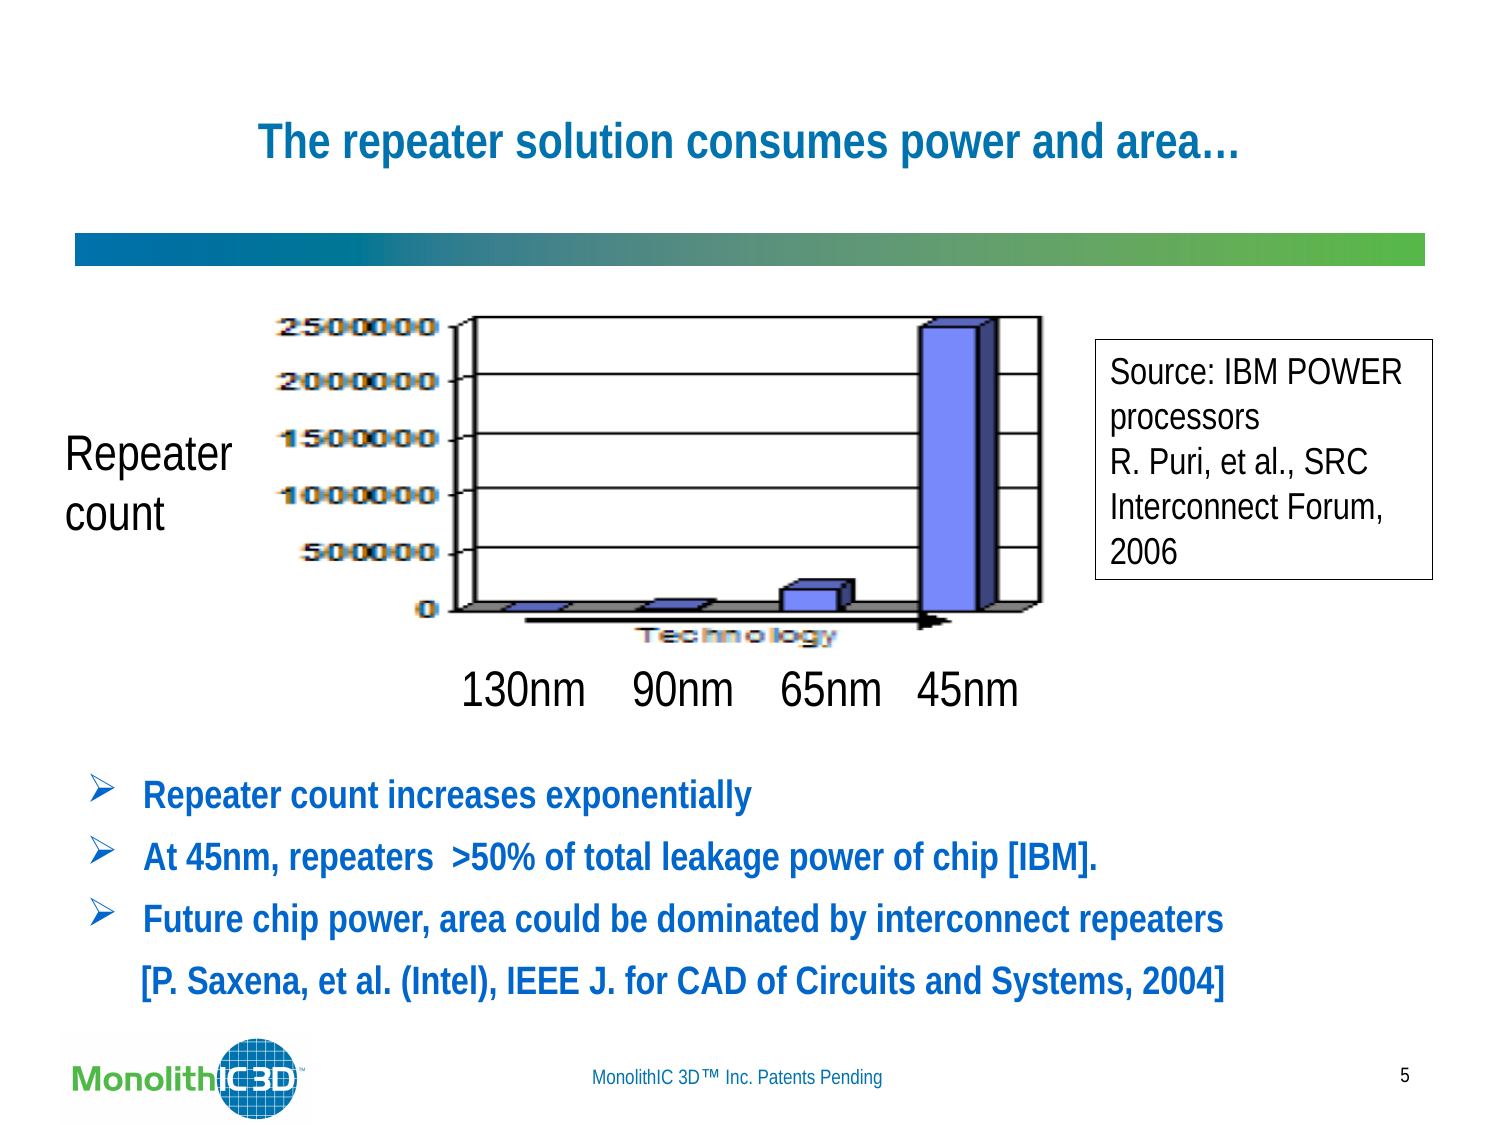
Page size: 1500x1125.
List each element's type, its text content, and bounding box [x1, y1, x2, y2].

list Repeater count increases exponentially At 45nm, repeaters >50% of total leakage power of chip [IBM]. Future chip power, area could be dominated by interconnect repeaters [P. Saxena, et al. (Intel), IEEE J. for CAD of Circuits and Systems, 2004] [71, 747, 1423, 910]
picture [62, 1032, 313, 1125]
footer MonolithIC 3D Inc. Patents Pending [499, 1055, 976, 1095]
text_box Repeater count [50, 413, 250, 549]
picture [260, 299, 1062, 654]
title The repeater solution consumes power and area… [74, 44, 1426, 233]
text_box 130nm 90nm 65nm 45nm [427, 648, 1090, 724]
picture [382, 233, 1425, 266]
slide_number 5 [1257, 1053, 1426, 1105]
text_box Source: IBM POWER processors R. Puri, et al., SRC Interconnect Forum, 2006 [1095, 339, 1433, 580]
picture [374, 233, 379, 266]
